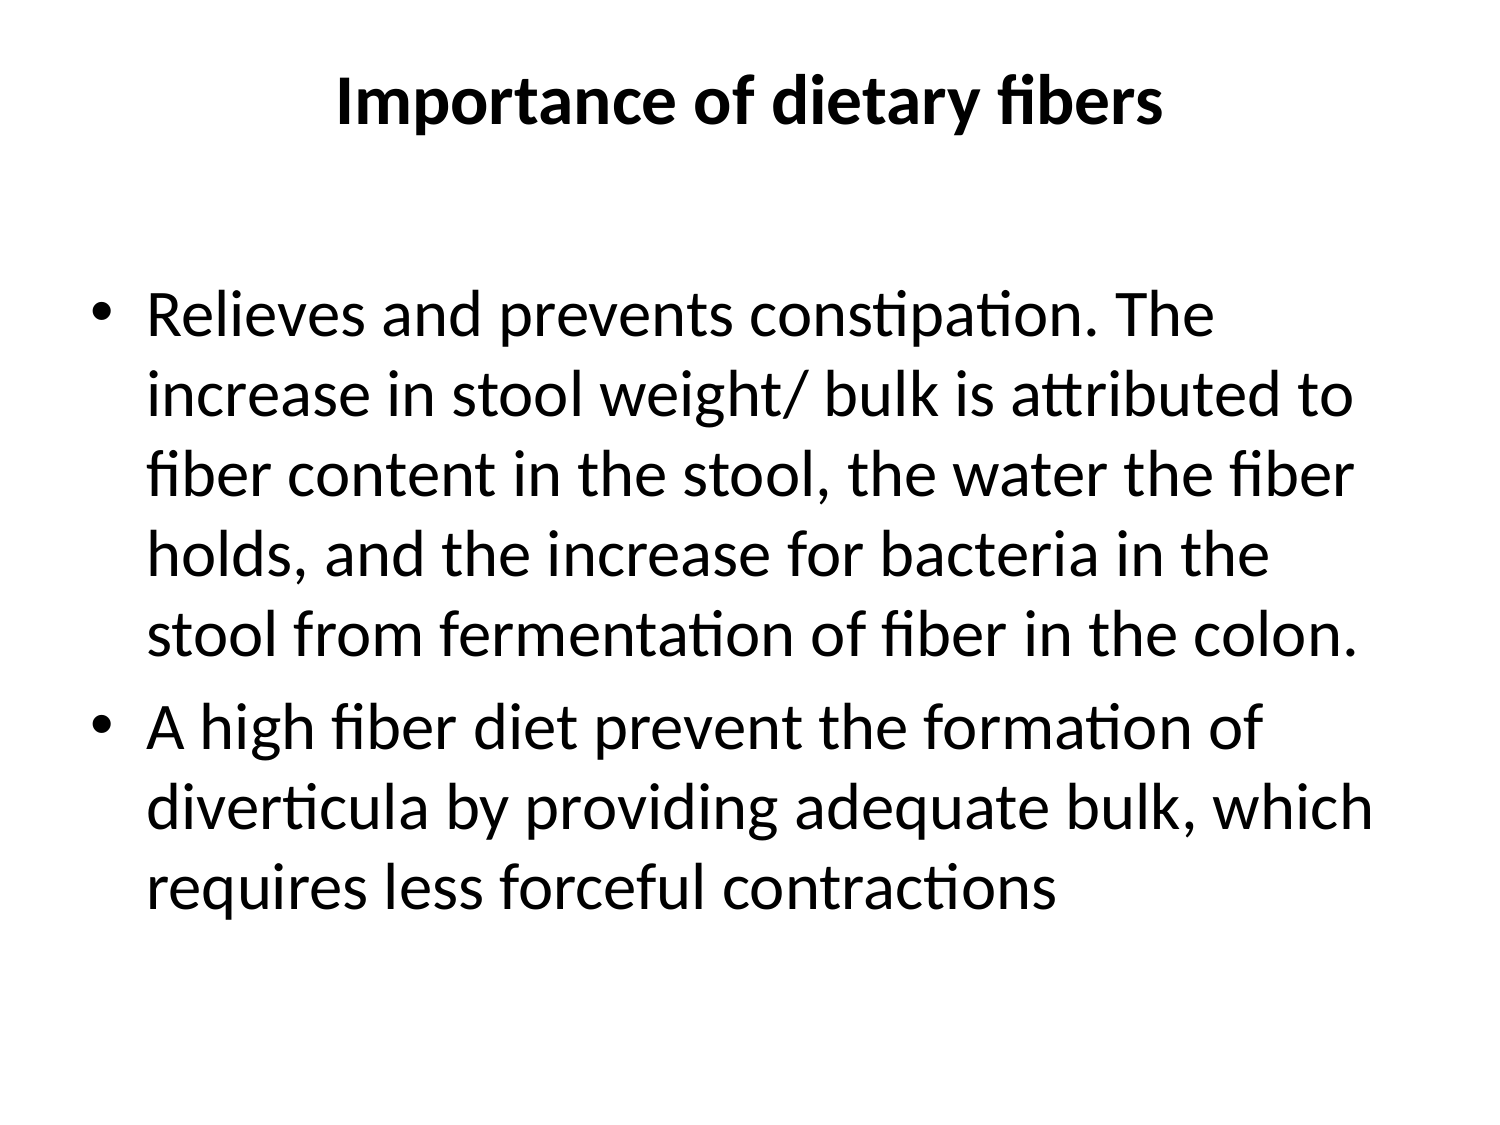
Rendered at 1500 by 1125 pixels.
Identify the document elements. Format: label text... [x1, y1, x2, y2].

title Importance of dietary fibers [75, 45, 1425, 233]
list Relieves and prevents constipation. The increase in stool weight/ bulk is attributed to fiber content in the stool, the water the fiber holds, and the increase for bacteria in the stool from fermentation of fiber in the colon. A high fiber diet prevent the formation of diverticula by providing adequate bulk, which requires less forceful contractions [75, 262, 1425, 1005]
